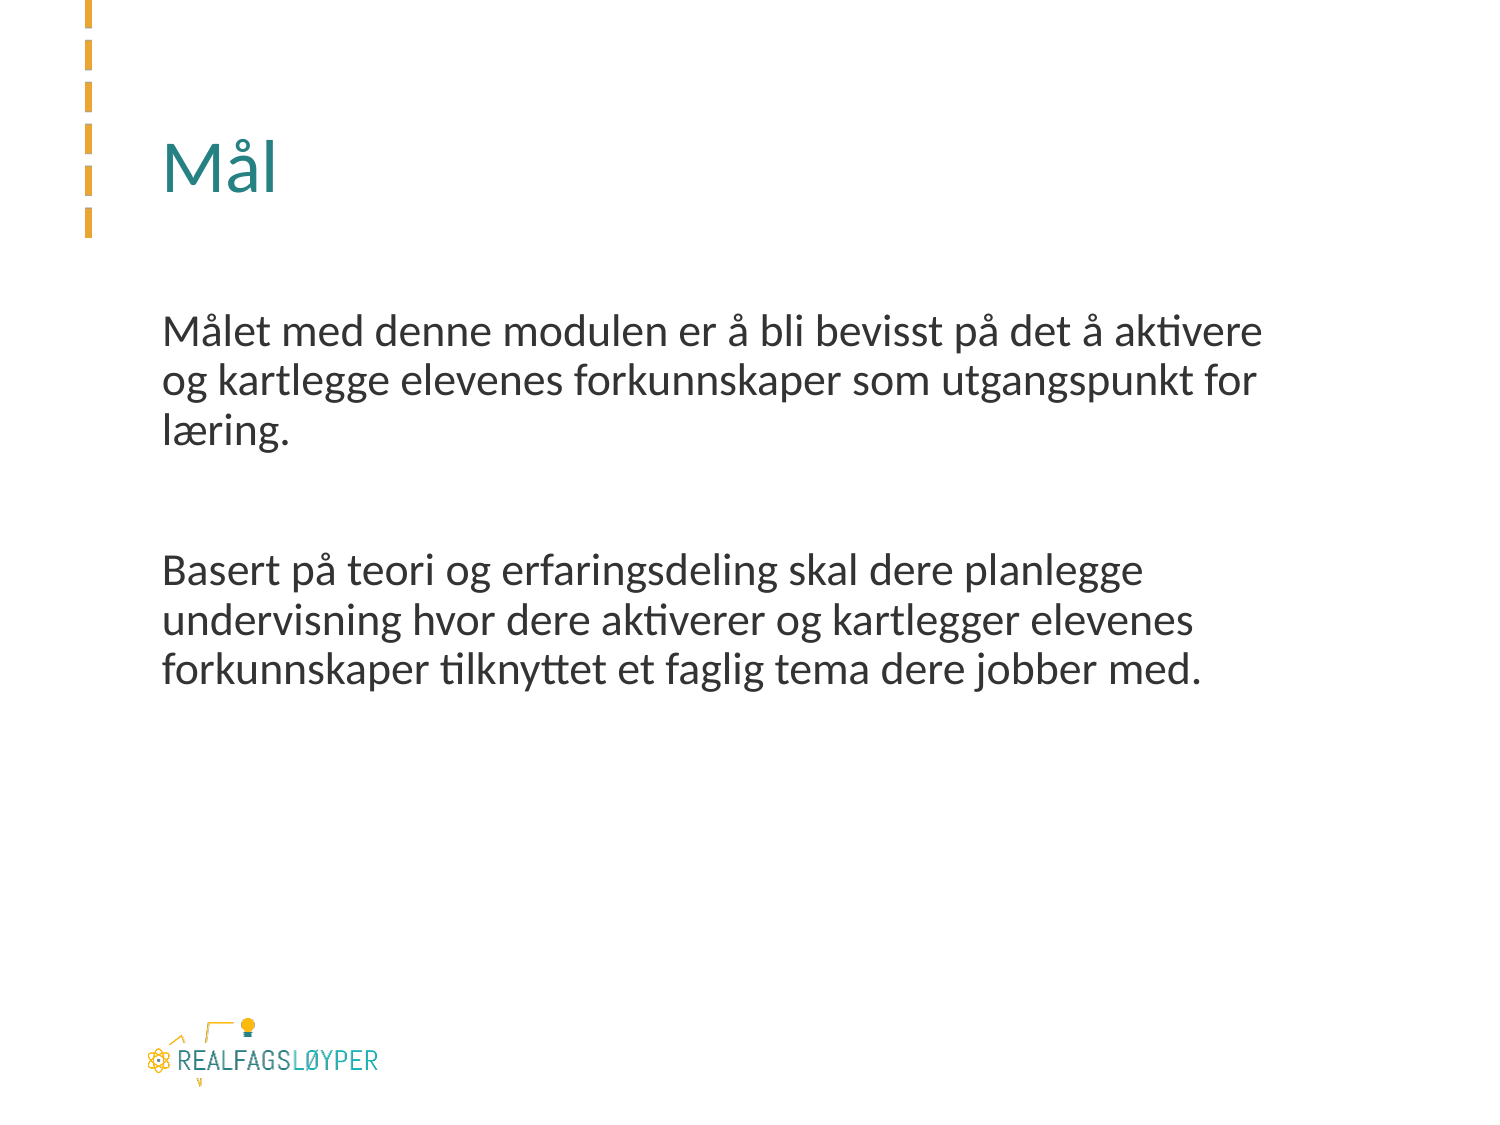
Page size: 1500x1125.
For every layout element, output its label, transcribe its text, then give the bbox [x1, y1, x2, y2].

picture [85, 0, 92, 238]
picture [146, 1018, 380, 1089]
title Mål [146, 59, 1391, 278]
list Målet med denne modulen er å bli bevisst på det å aktivere og kartlegge elevenes forkunnskaper som utgangspunkt for læring. Basert på teori og erfaringsdeling skal dere planlegge undervisning hvor dere aktiverer og kartlegger elevenes forkunnskaper tilknyttet et faglig tema dere jobber med. [146, 299, 1299, 986]
